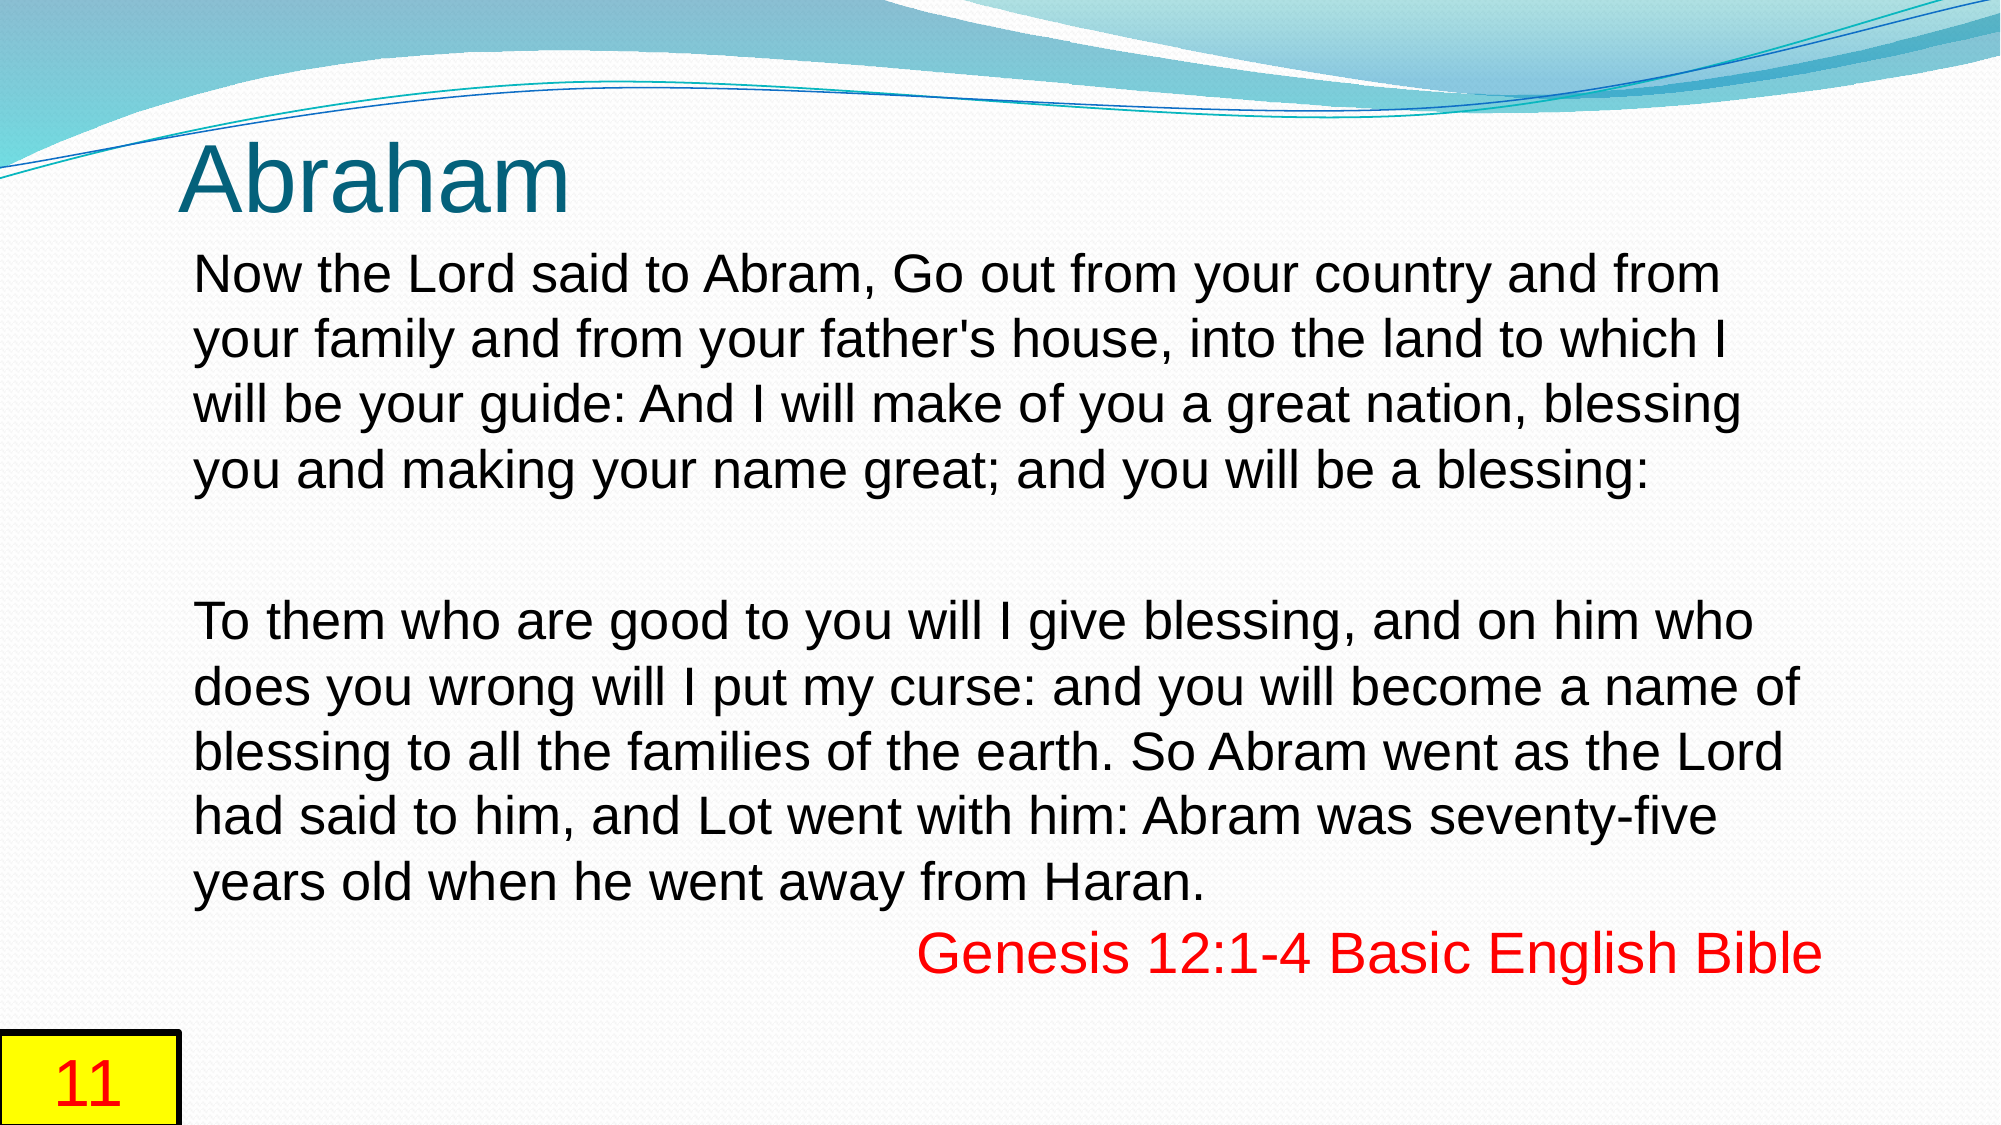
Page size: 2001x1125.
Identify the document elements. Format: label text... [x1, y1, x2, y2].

text_box 11 [0, 1032, 179, 1125]
title Abraham [179, 107, 1979, 233]
text_box Genesis 12:1-4 Basic English Bible [887, 908, 1841, 994]
list Now the Lord said to Abram, Go out from your country and from your family and from your father's house, into the land to which I will be your guide: And I will make of you a great nation, blessing you and making your name great; and you will be a blessing: To them who are good to you will I give blessing, and on him who does you wrong will I put my curse: and you will become a name of blessing to all the families of the earth. So Abram went as the Lord had said to him, and Lot went with him: Abram was seventy-five years old when he went away from Haran. [179, 231, 1821, 952]
